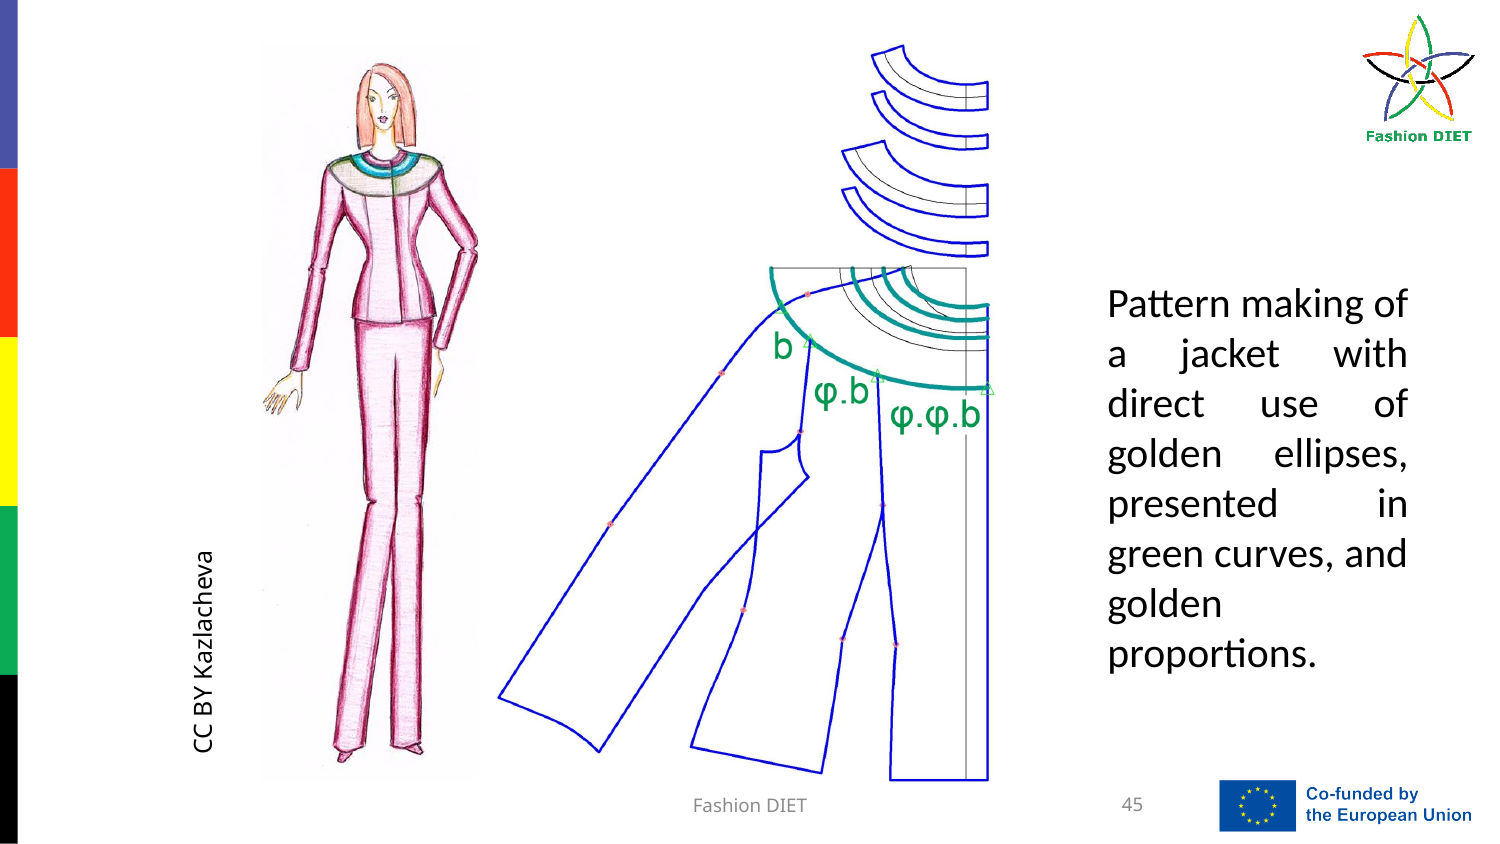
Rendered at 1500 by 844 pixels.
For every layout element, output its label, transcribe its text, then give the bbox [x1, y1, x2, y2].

picture [496, 43, 996, 782]
picture [1216, 777, 1491, 835]
footer Fashion DIET [496, 782, 1004, 828]
picture [1358, 14, 1480, 151]
text_box Pattern making of a jacket with direct use of golden ellipses, presented in green curves, and golden proportions. [1092, 268, 1424, 684]
text_box CC BY Kazlacheva [179, 492, 225, 770]
picture [261, 43, 479, 782]
slide_number 45 [820, 783, 1159, 829]
